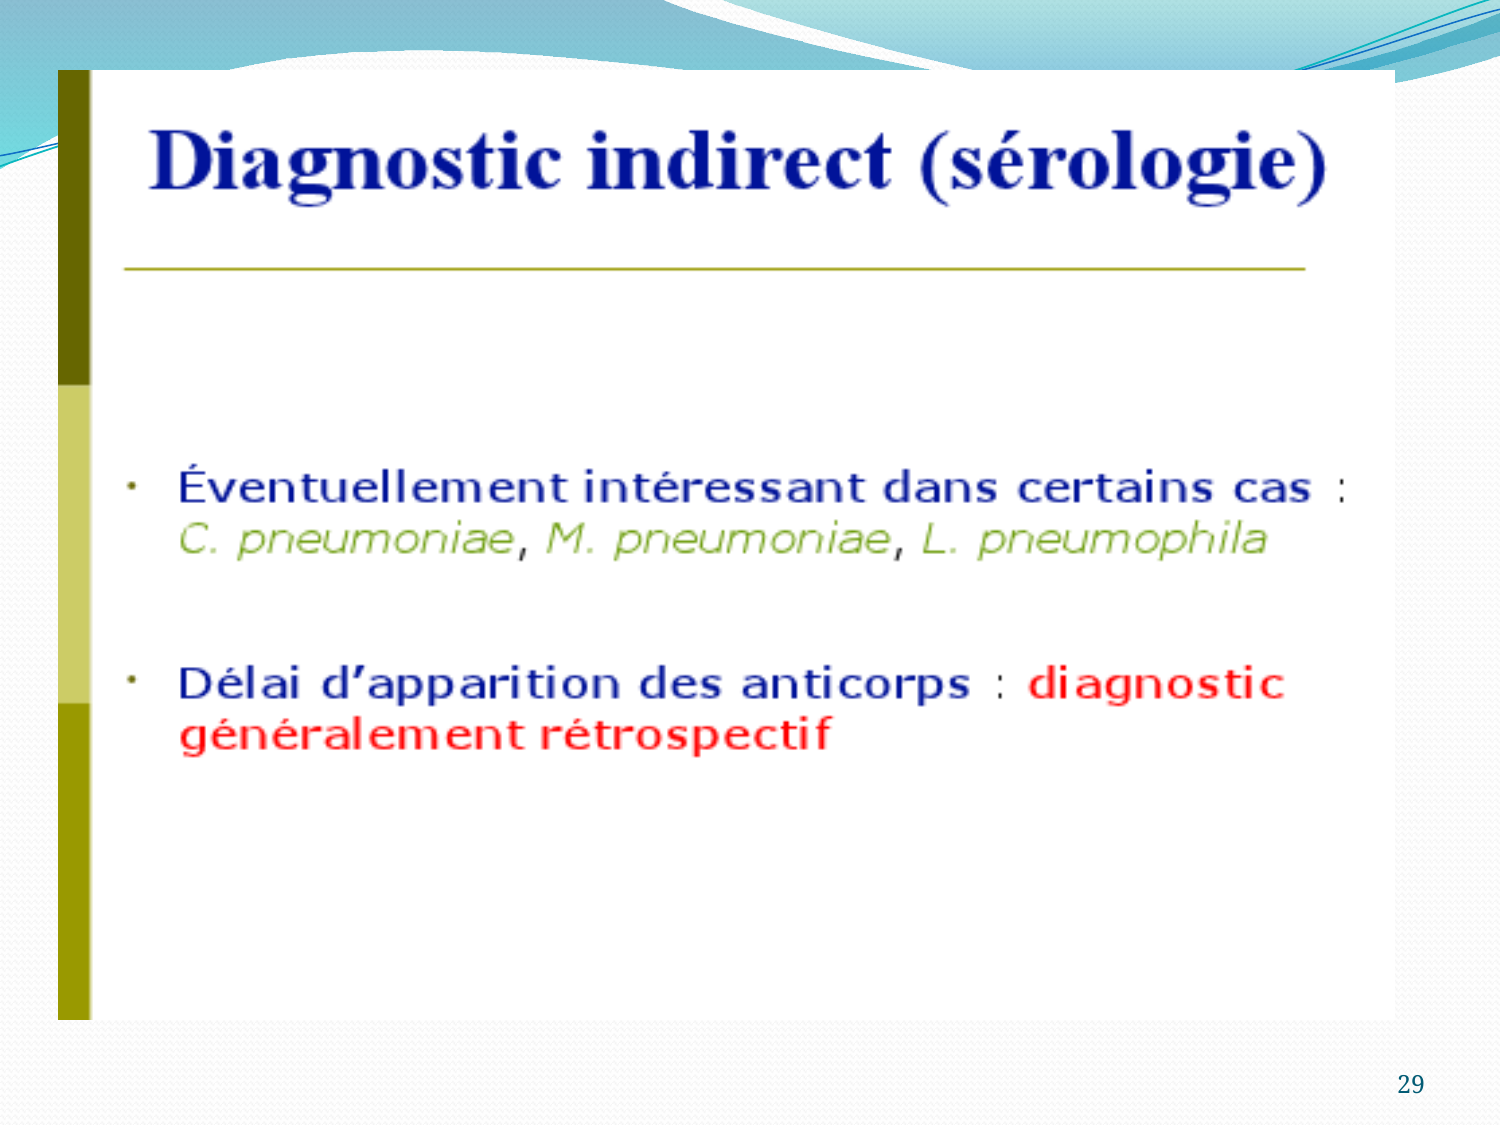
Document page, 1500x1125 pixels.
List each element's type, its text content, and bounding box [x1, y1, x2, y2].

picture [58, 70, 1395, 1020]
slide_number 29 [1299, 1042, 1425, 1103]
